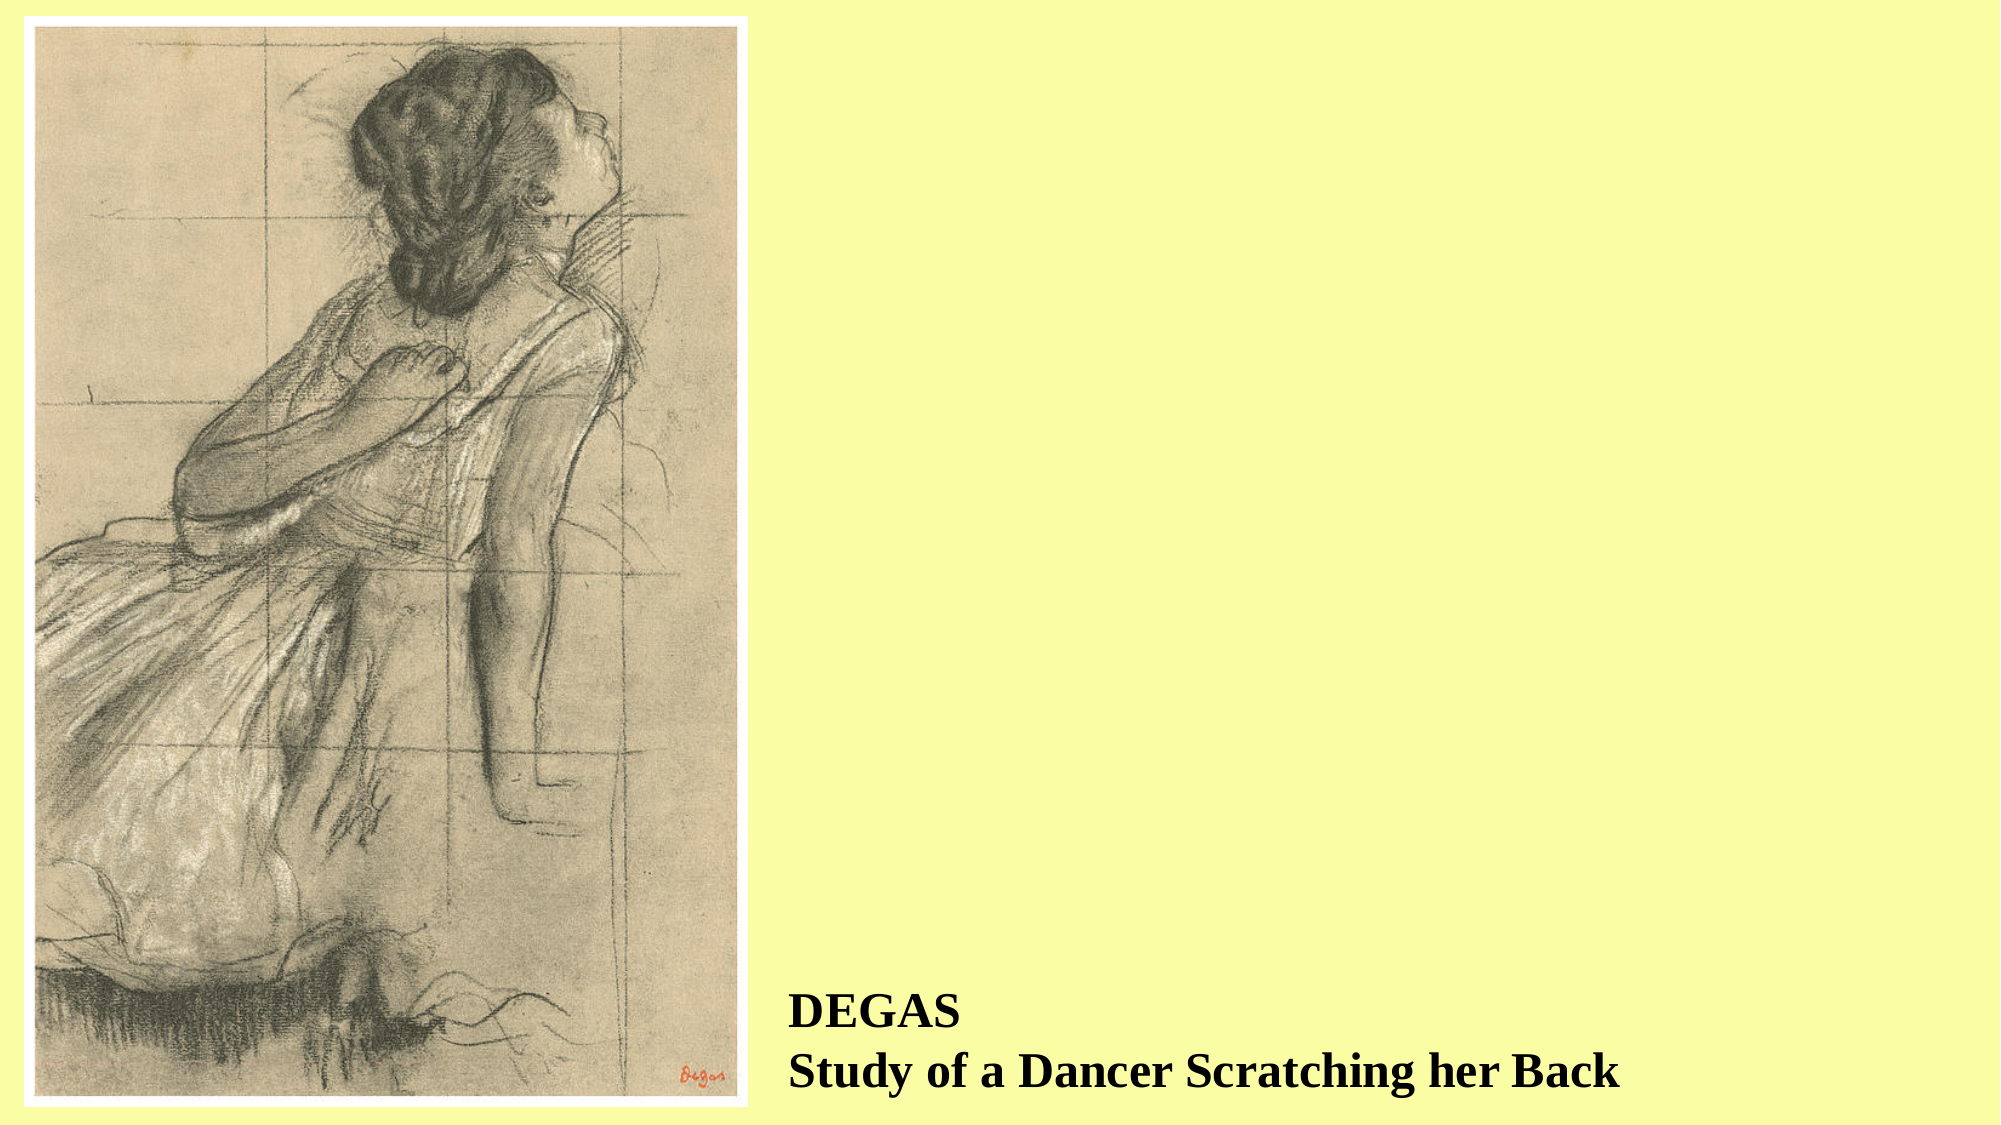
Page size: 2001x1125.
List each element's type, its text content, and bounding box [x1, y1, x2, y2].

picture [24, 16, 748, 1107]
text_box DEGAS Study of a Dancer Scratching her Back [774, 970, 1690, 1106]
